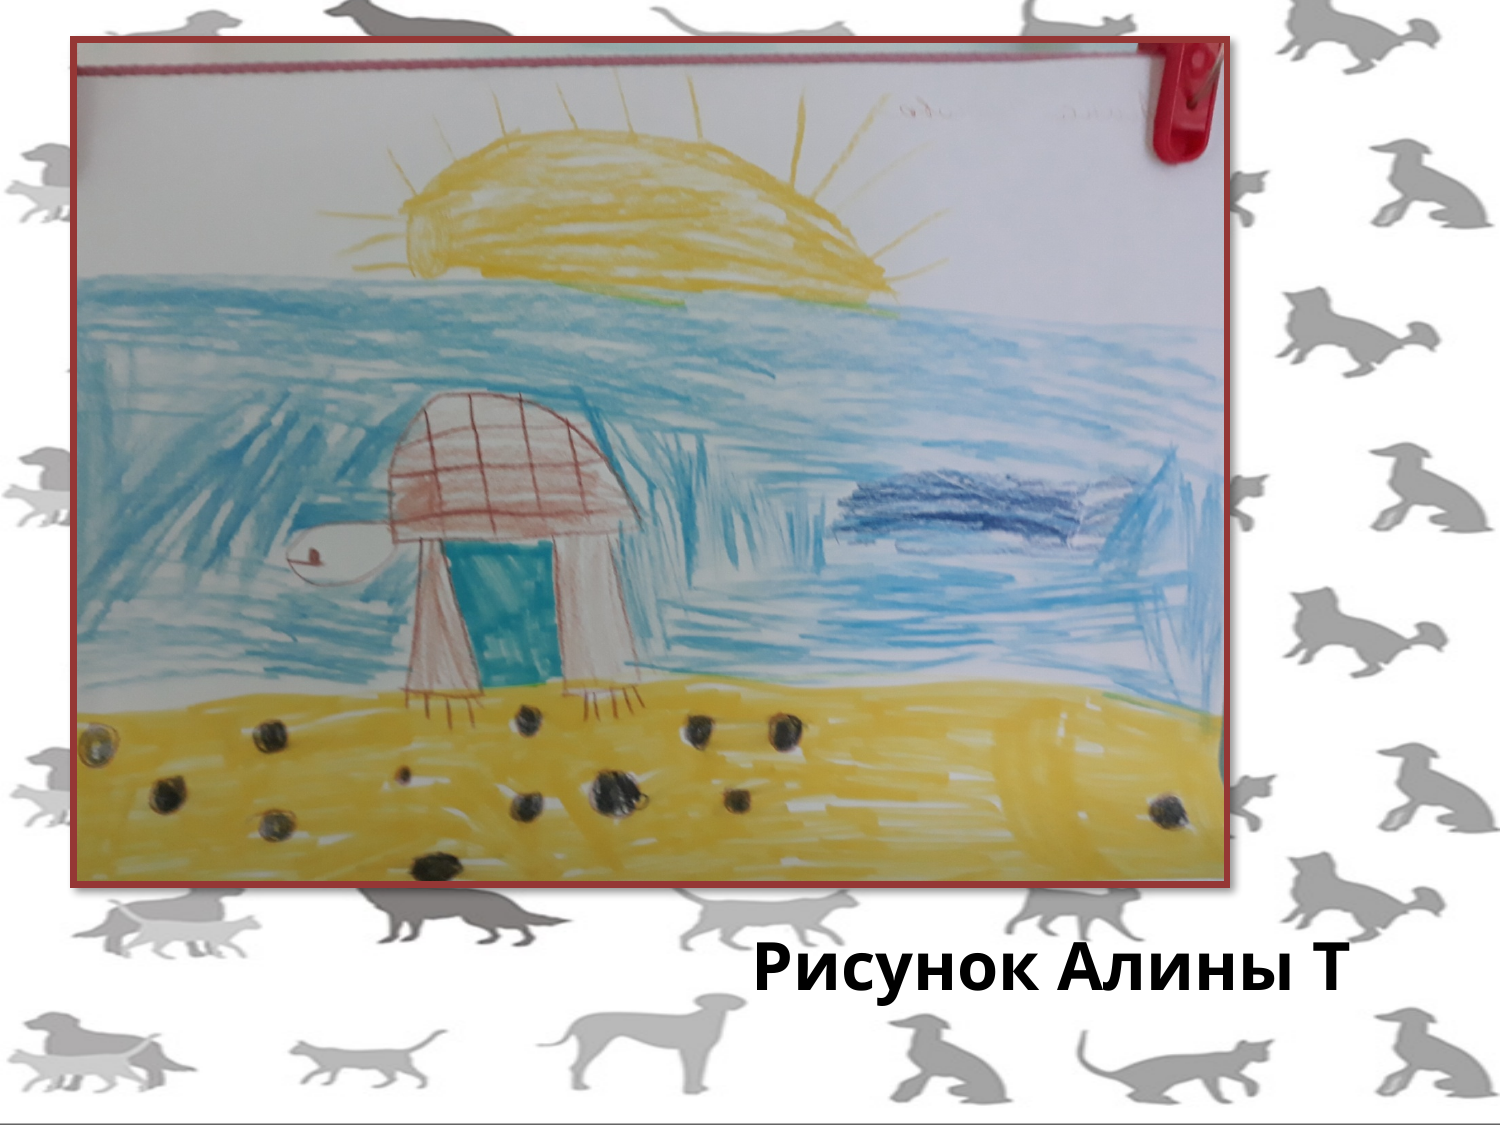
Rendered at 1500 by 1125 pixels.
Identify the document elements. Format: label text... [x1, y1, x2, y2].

picture [0, 0, 1500, 1125]
text_box Рисунок Алины Т [736, 916, 1367, 1012]
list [76, 42, 1225, 882]
